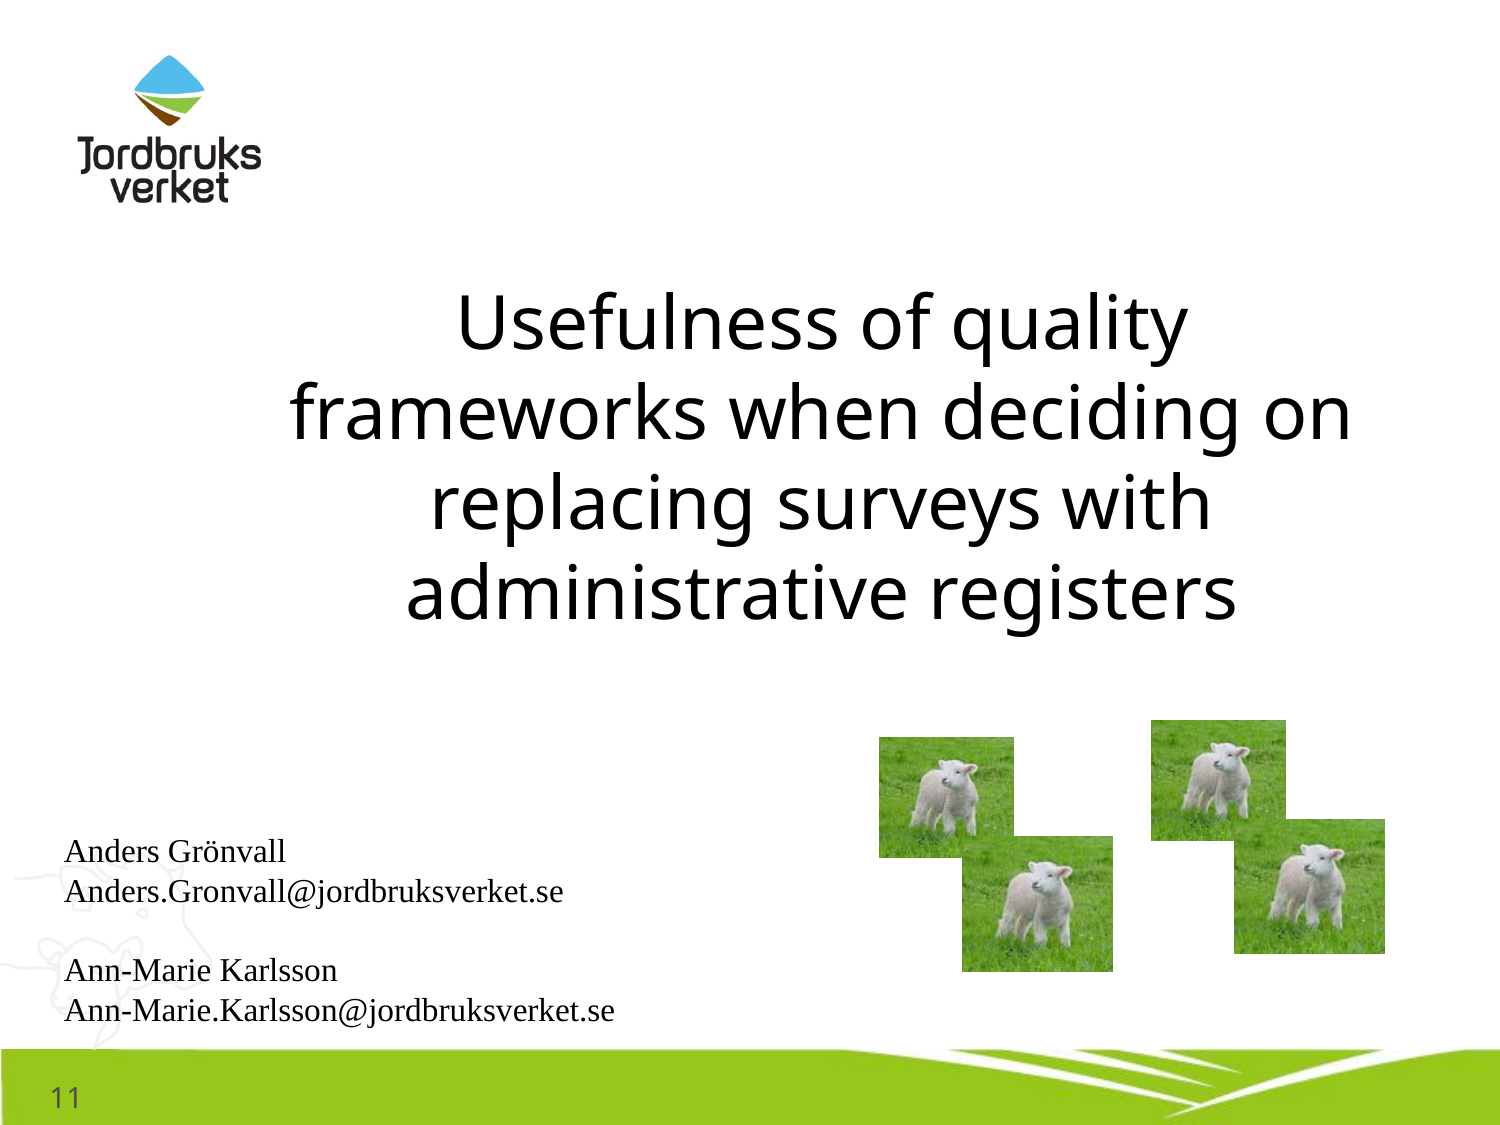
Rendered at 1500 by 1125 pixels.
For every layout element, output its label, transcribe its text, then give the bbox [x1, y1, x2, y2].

picture [1151, 719, 1385, 954]
picture [879, 737, 1113, 972]
picture [0, 1049, 1500, 1125]
title Usefulness of quality frameworks when deciding on replacing surveys with administrative registers [265, 373, 1379, 536]
picture [75, 49, 263, 209]
slide_number 11 [8, 1071, 98, 1122]
text_box Anders Grönvall Anders.Gronvall@jordbruksverket.se Ann-Marie Karlsson Ann-Marie.Karlsson@jordbruksverket.se [49, 821, 1219, 1036]
